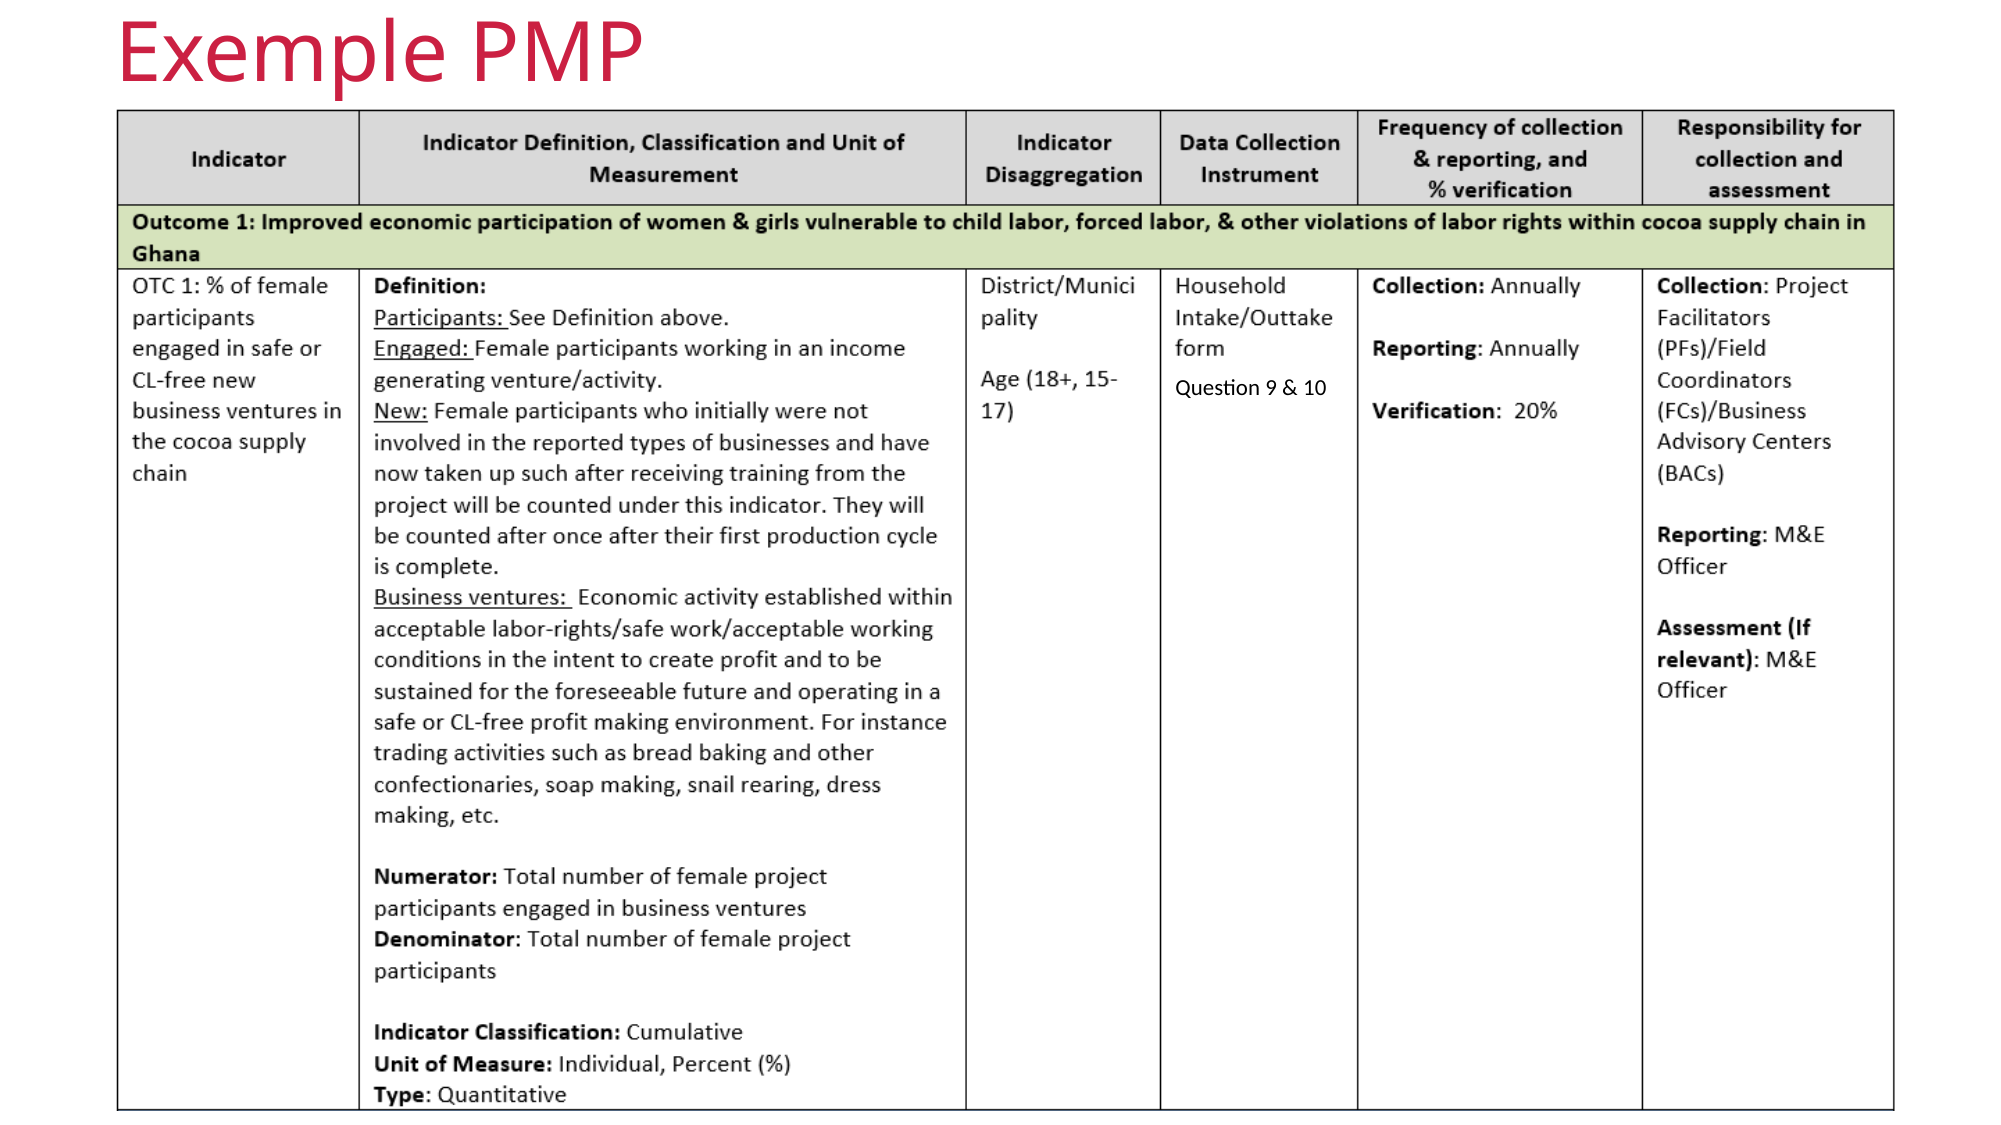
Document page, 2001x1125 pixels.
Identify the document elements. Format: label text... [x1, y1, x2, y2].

title Exemple PMP [100, 0, 713, 103]
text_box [97, 103, 1919, 1111]
